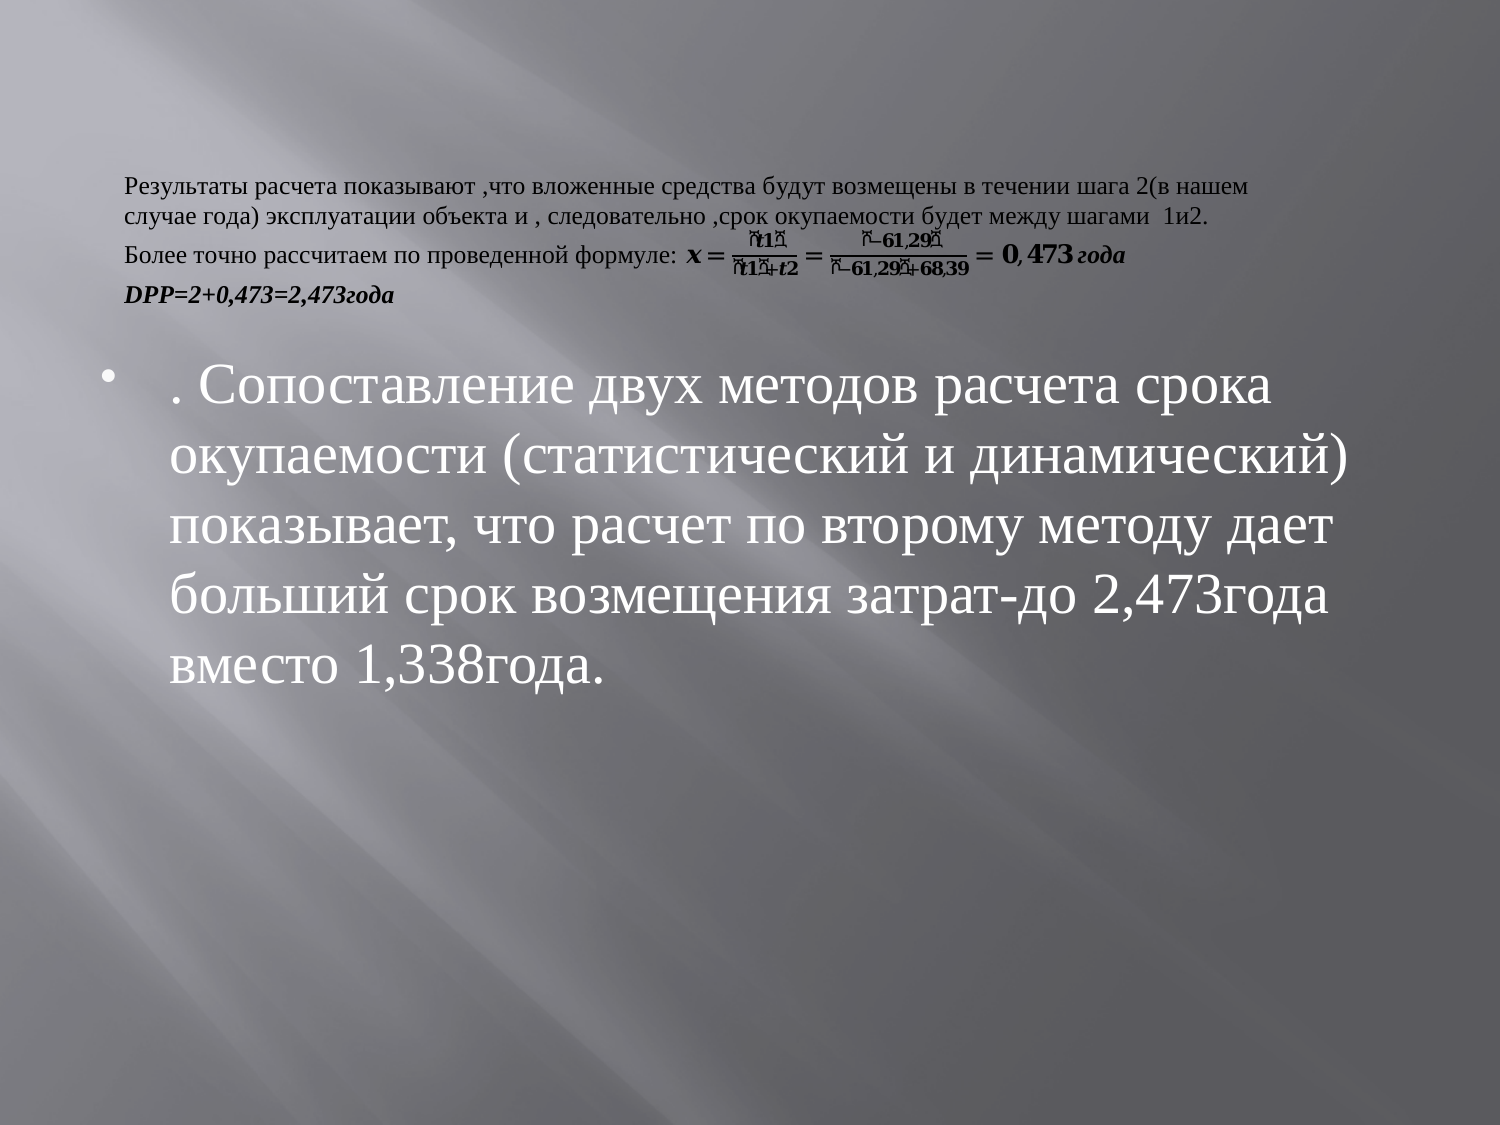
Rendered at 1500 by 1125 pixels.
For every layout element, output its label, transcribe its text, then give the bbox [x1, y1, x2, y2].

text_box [123, 147, 1319, 476]
list . Сопоставление двух методов расчета срока окупаемости (статистический и динамический) показывает, что расчет по второму методу дает больший срок возмещения затрат-до 2,473года вместо 1,338года. [64, 338, 1427, 799]
